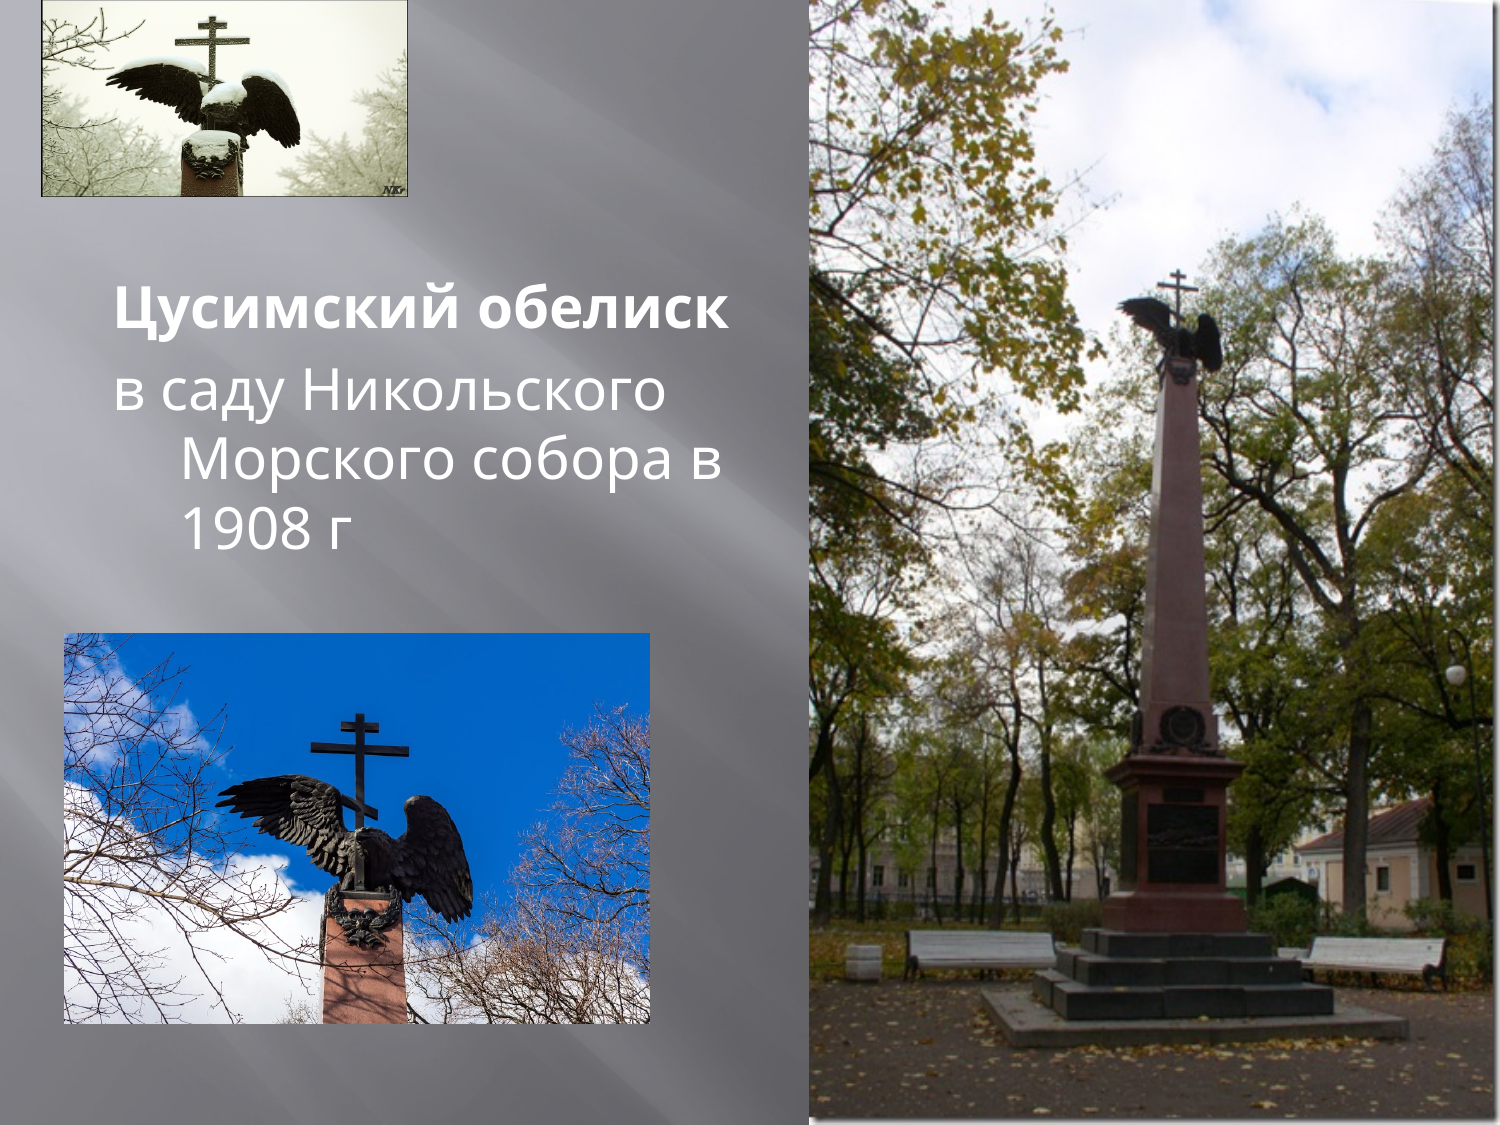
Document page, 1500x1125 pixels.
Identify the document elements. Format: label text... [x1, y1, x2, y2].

picture [808, 0, 1500, 1125]
picture [41, 0, 408, 197]
list Цусимский обелиск в саду Никольского Морского собора в 1908 г [75, 262, 774, 1035]
picture [64, 633, 650, 1024]
